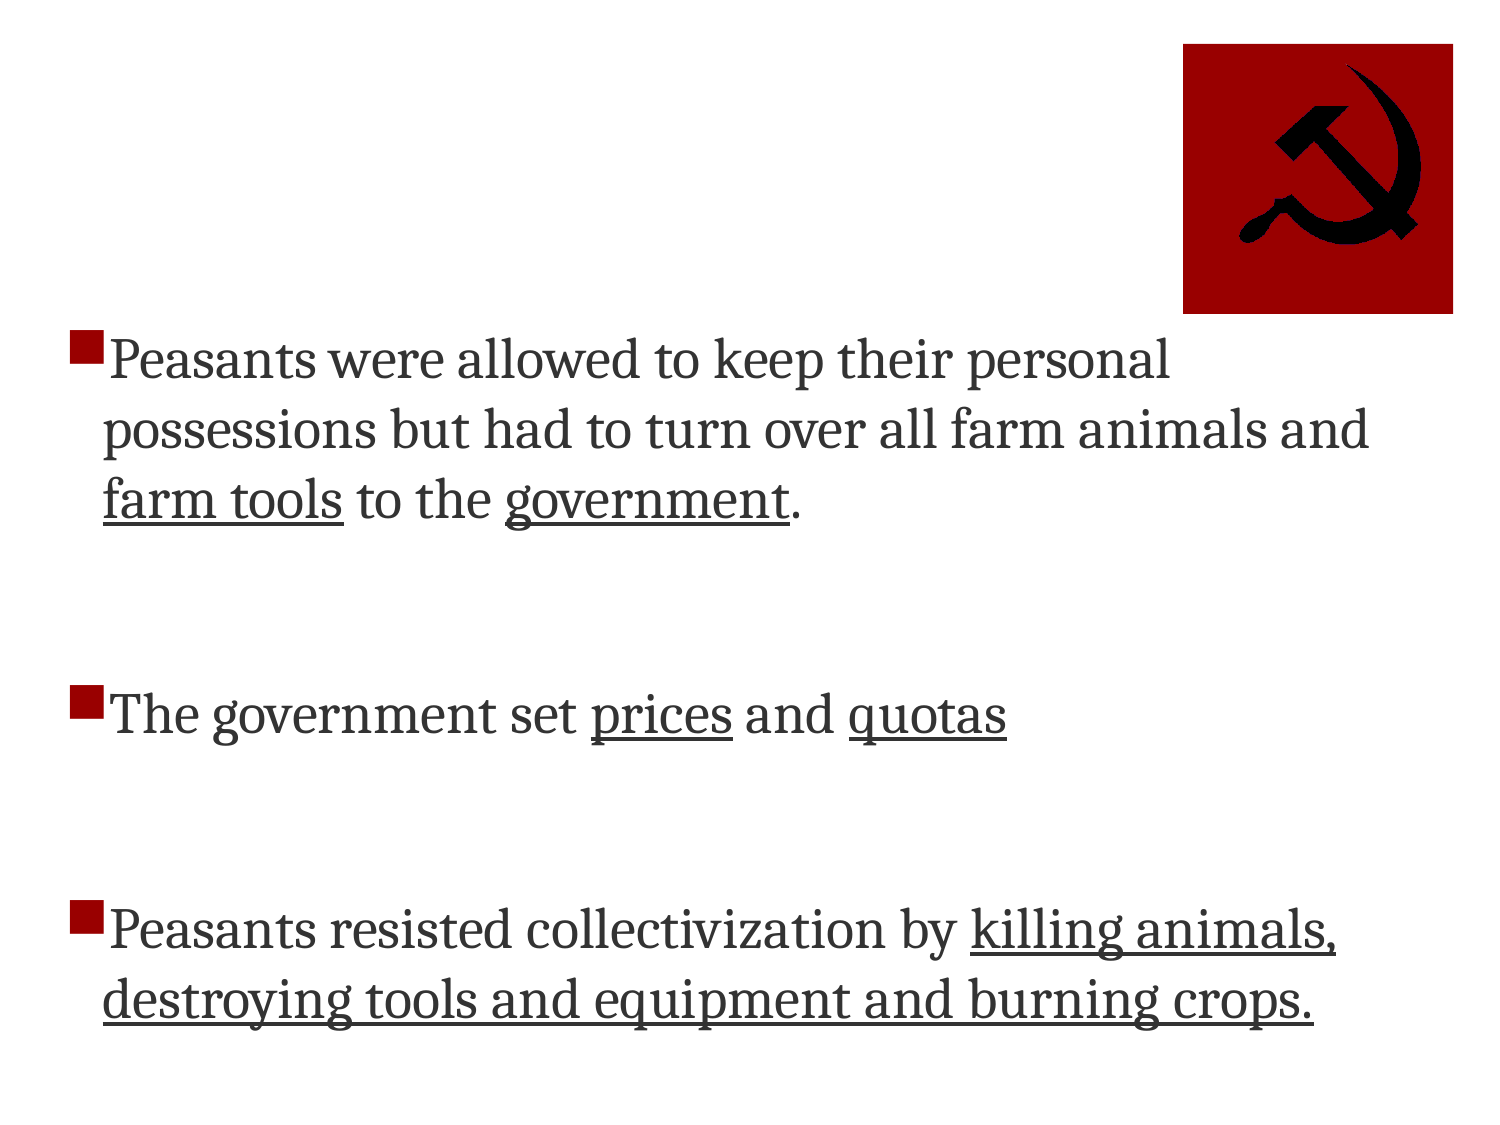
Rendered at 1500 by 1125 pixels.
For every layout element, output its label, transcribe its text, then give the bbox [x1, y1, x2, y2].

list Peasants were allowed to keep their personal possessions but had to turn over all farm animals and farm tools to the government. The government set prices and quotas Peasants resisted collectivization by killing animals, destroying tools and equipment and burning crops. [50, 312, 1450, 1088]
picture [1211, 36, 1463, 288]
